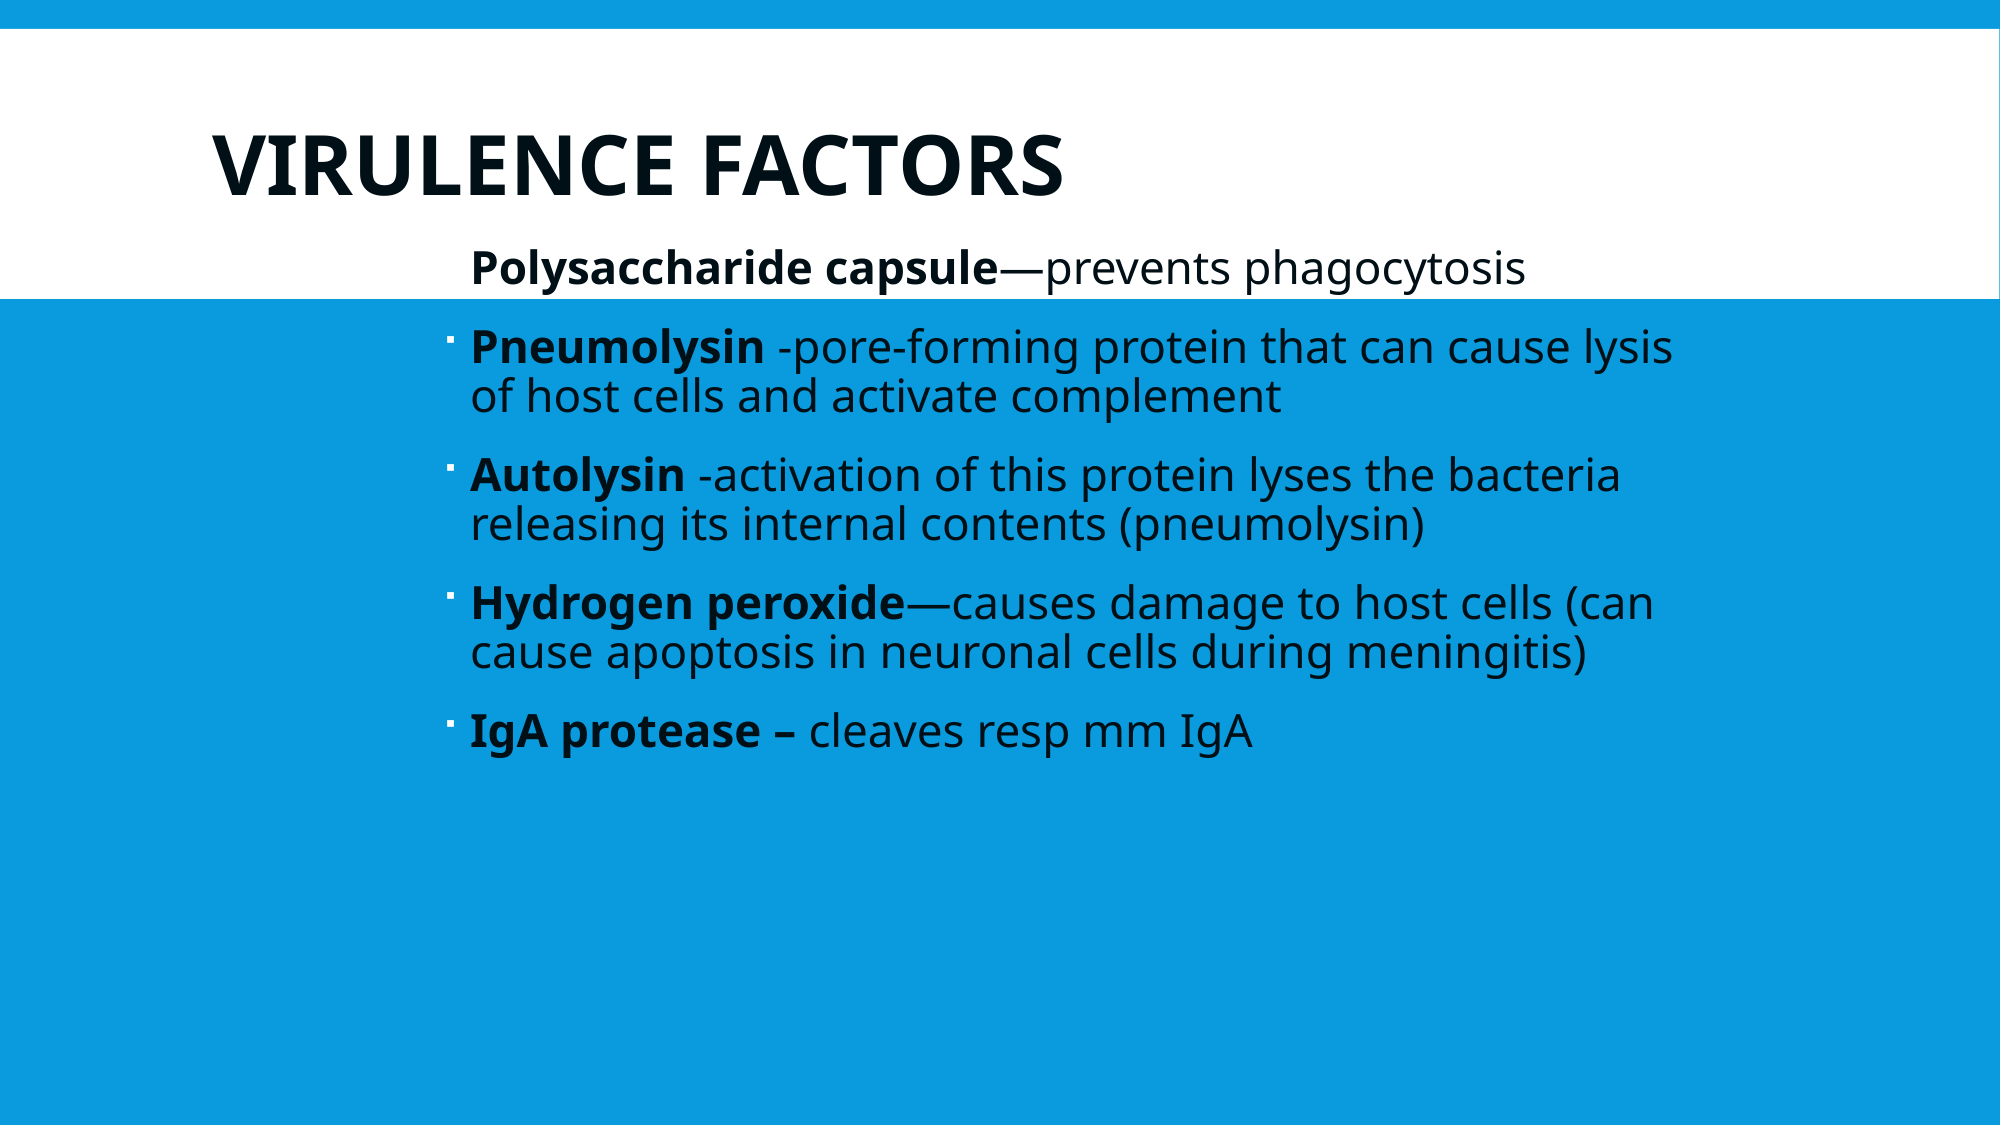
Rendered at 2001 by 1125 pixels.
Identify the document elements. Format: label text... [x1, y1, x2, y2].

title Virulence factors [197, 46, 1803, 295]
list Polysaccharide capsule—prevents phagocytosis Pneumolysin -pore-forming protein that can cause lysis of host cells and activate complement Autolysin -activation of this protein lyses the bacteria releasing its internal contents (pneumolysin) Hydrogen peroxide—causes damage to host cells (can cause apoptosis in neuronal cells during meningitis) IgA protease – cleaves resp mm IgA [425, 237, 1716, 1025]
